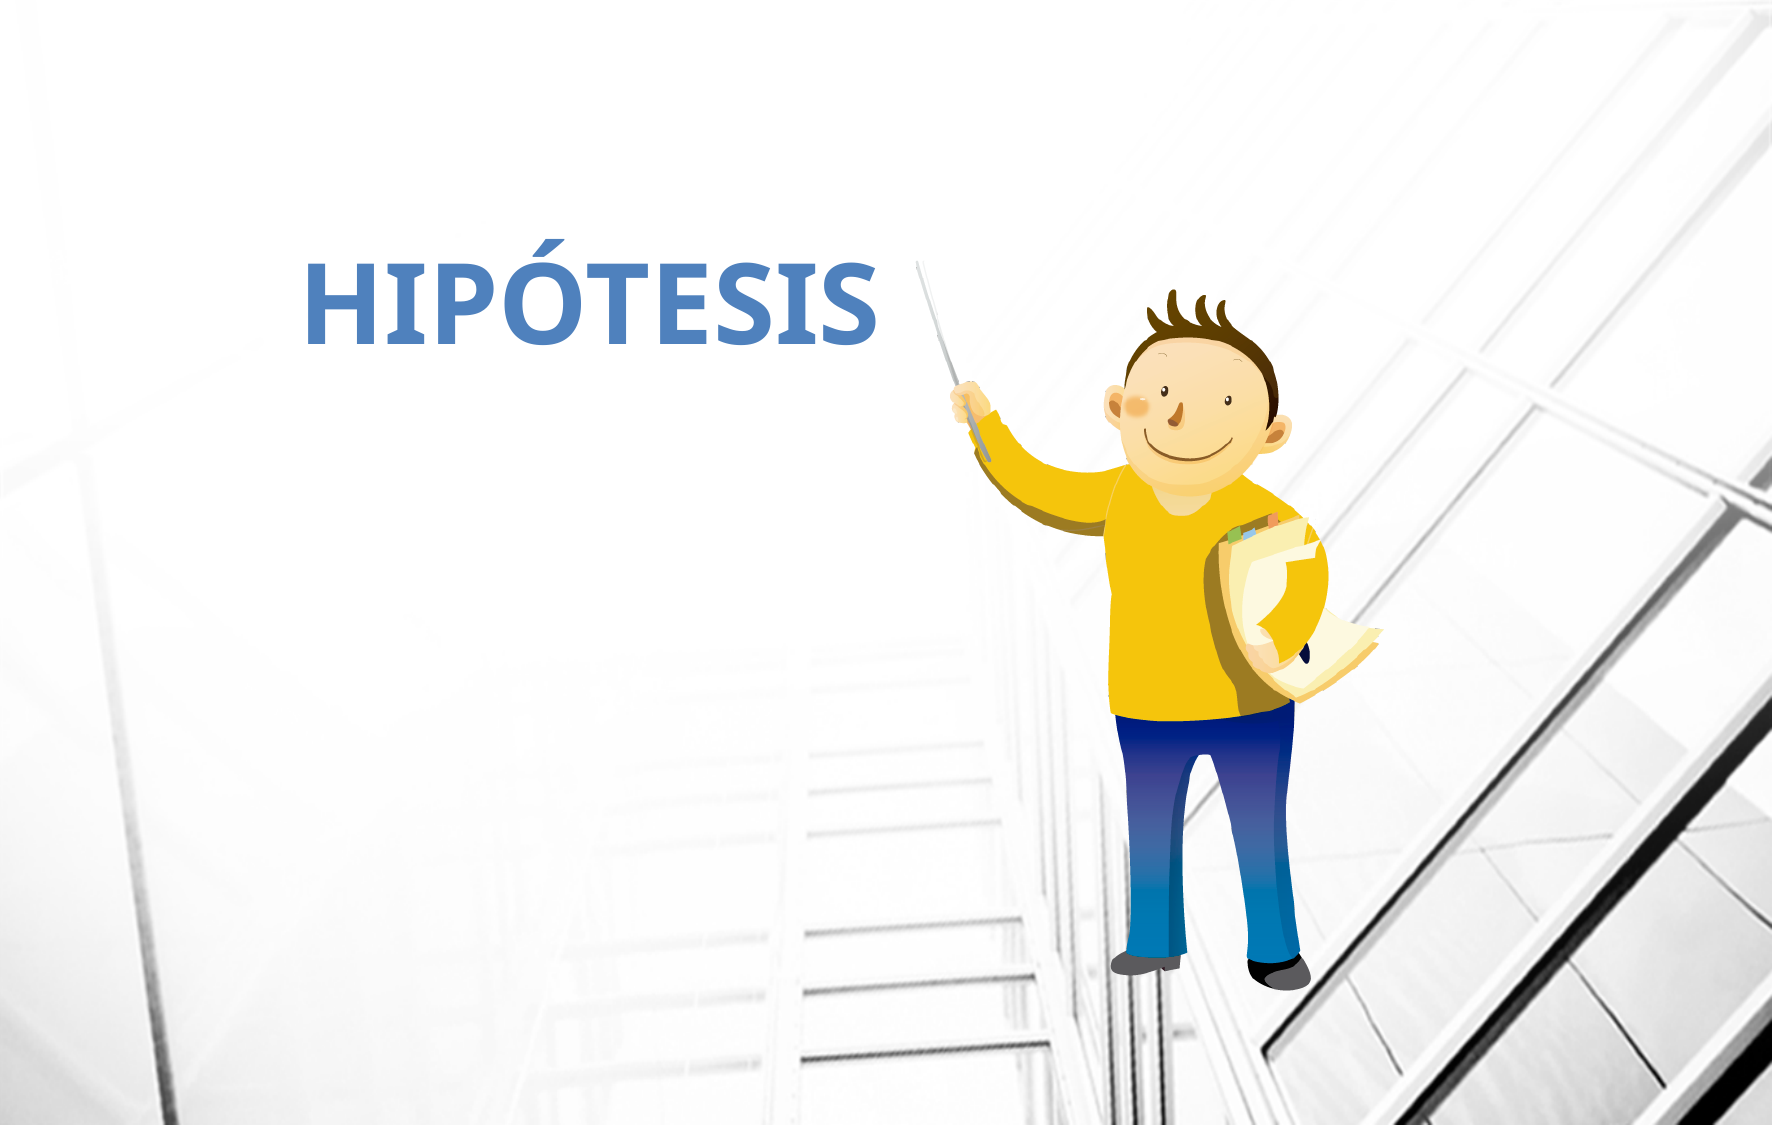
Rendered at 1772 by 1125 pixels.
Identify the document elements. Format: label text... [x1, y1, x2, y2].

picture [0, 0, 1772, 1125]
title HIPÓTESIS [283, 0, 1547, 374]
